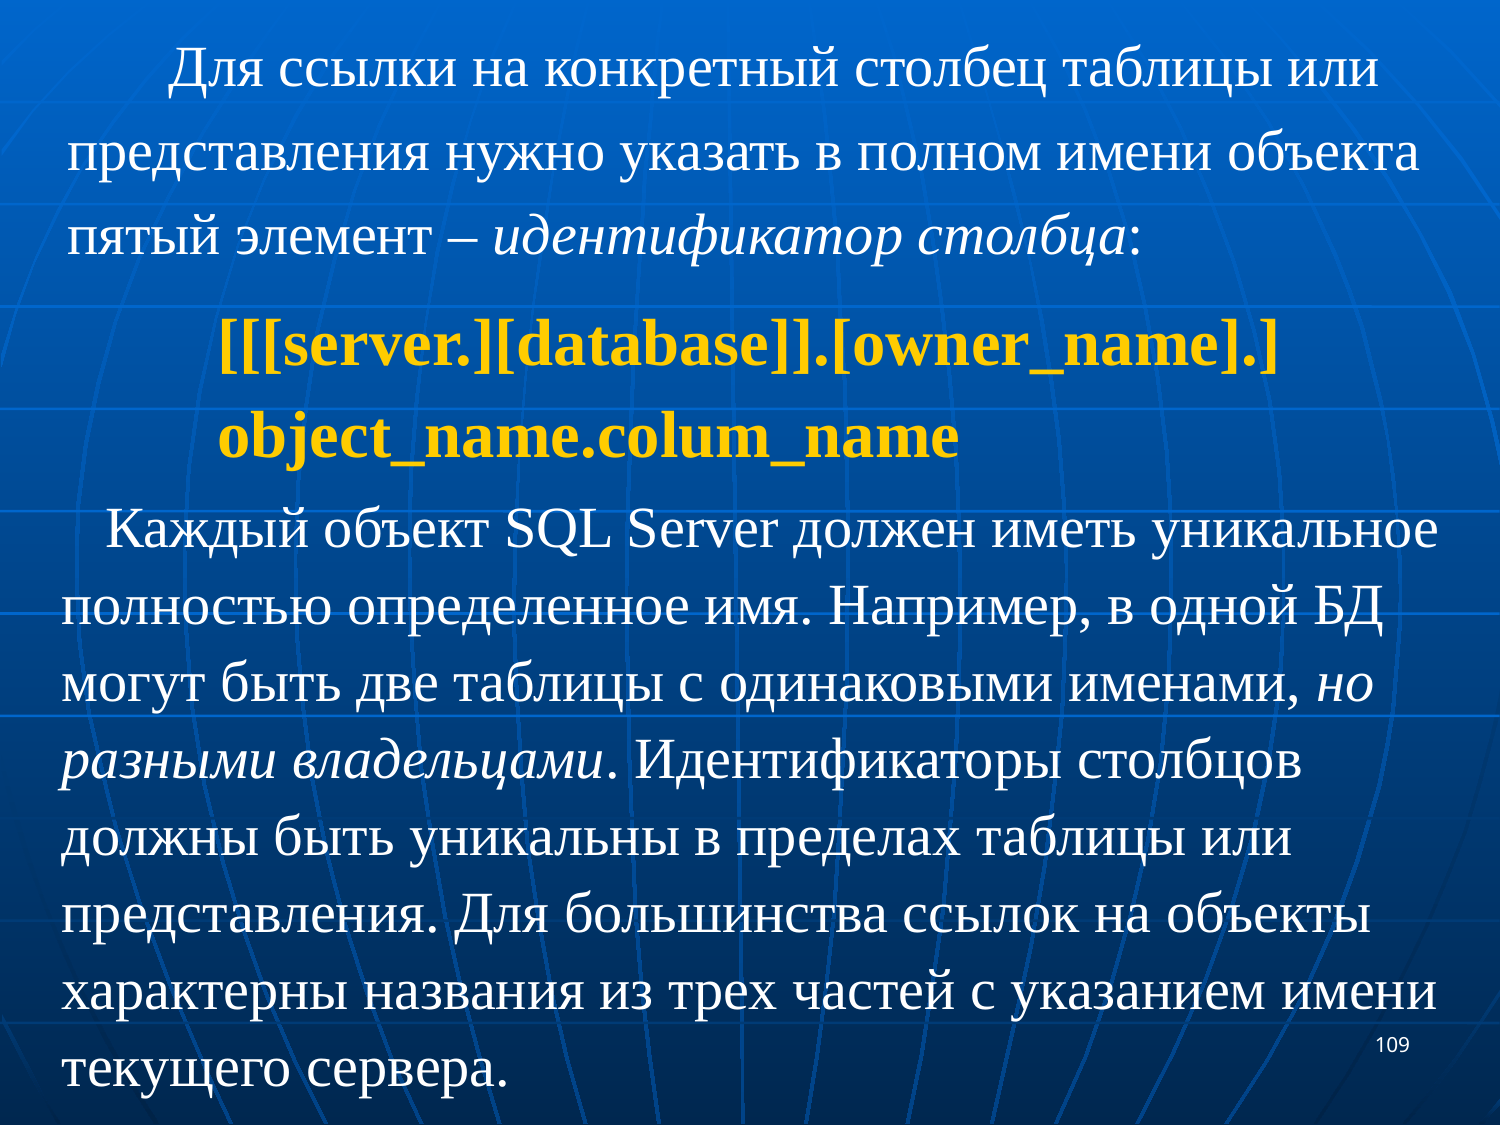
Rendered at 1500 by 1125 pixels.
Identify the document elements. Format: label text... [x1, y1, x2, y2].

text_box [[[server.][database]].[owner_name].] object_name.colum_name [165, 279, 1341, 474]
text_box Каждый объект SQL Server должен иметь уникальное полностью определенное имя. Например, в одной БД могут быть две таблицы с одинаковыми именами, но разными владельцами. Идентификаторы столбцов должны быть уникальны в пределах таблицы или представления. Для большинства ссылок на объекты характерны названия из трех частей с указанием имени текущего сервера. [46, 474, 1465, 1106]
text_box Для ссылки на конкретный столбец таблицы или представления нужно указать в полном имени объекта пятый элемент – идентификатор столбца: [52, 6, 1483, 274]
